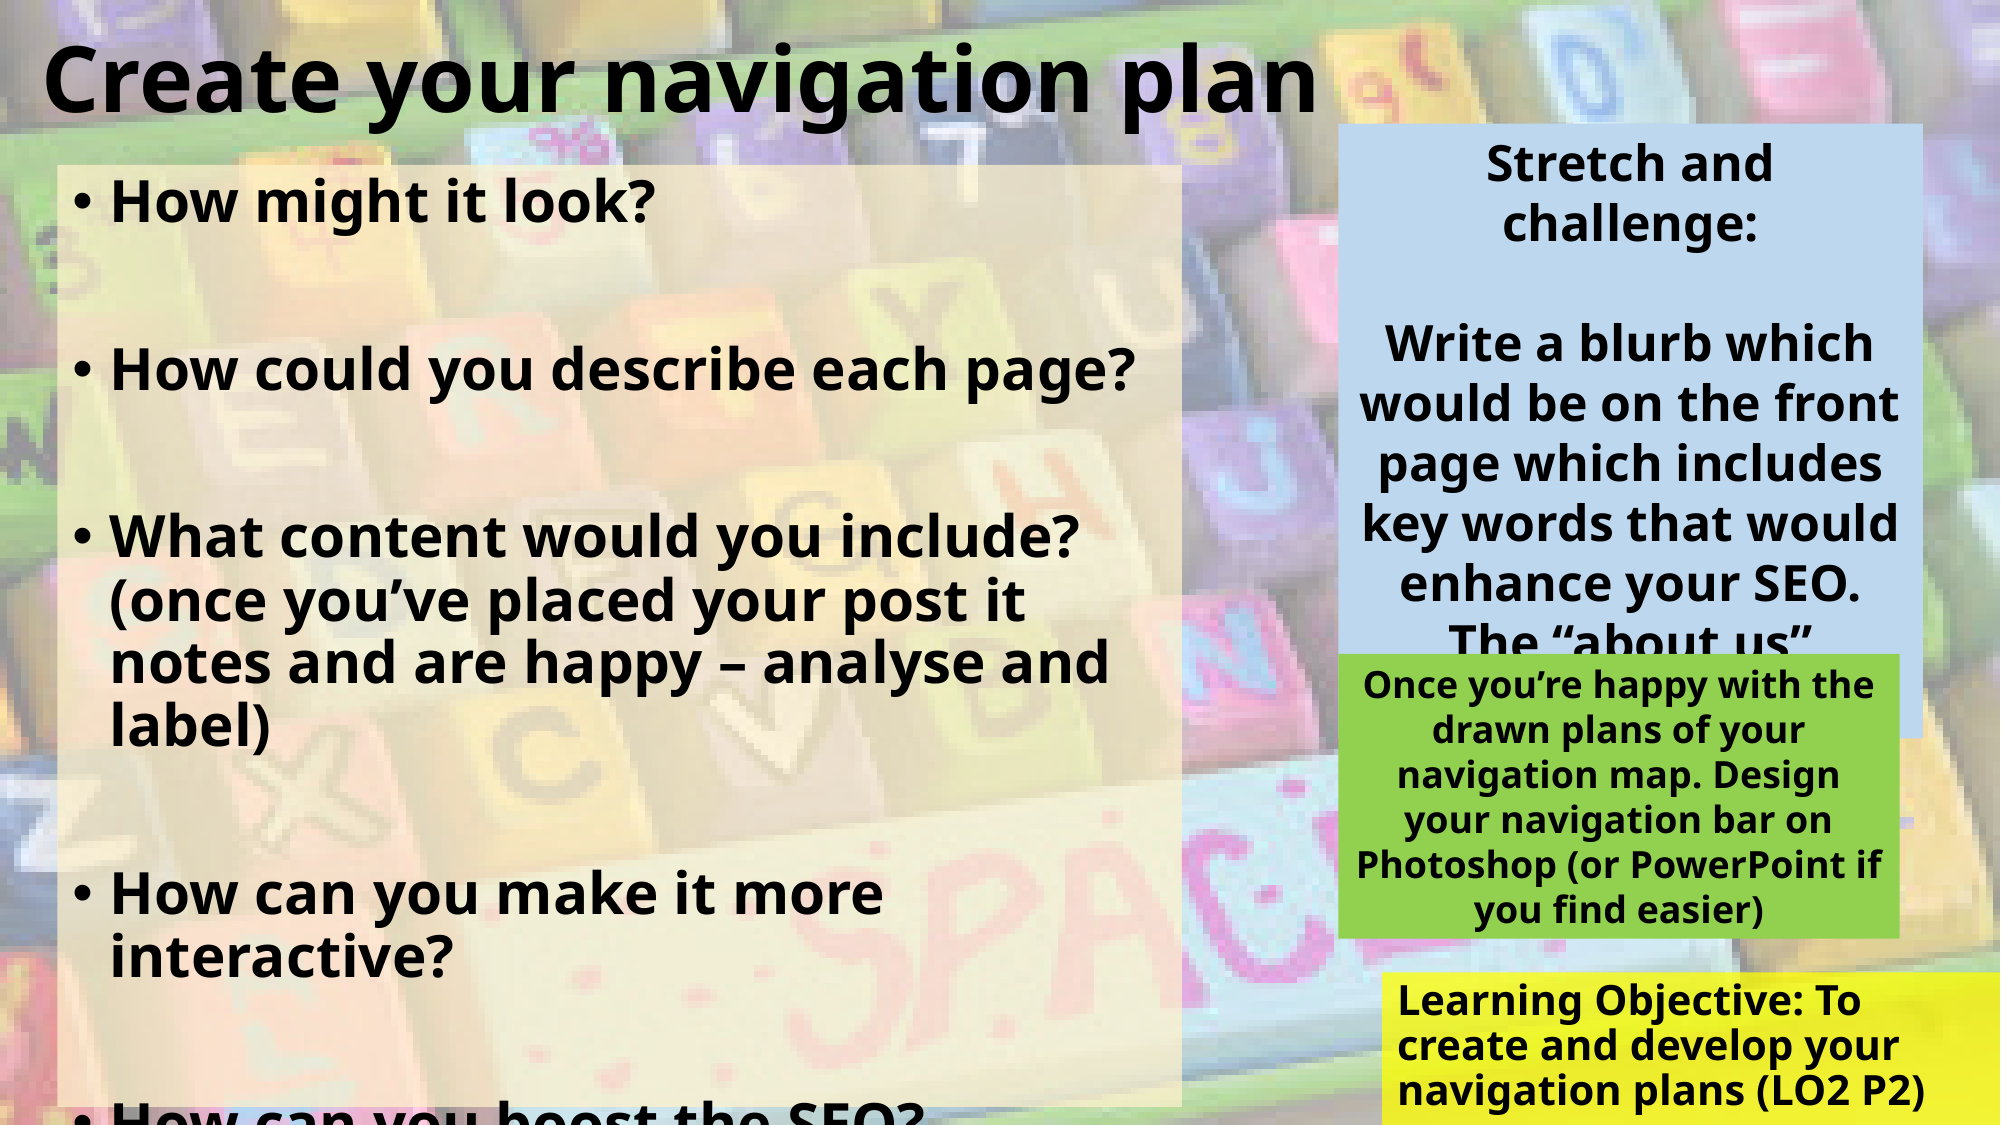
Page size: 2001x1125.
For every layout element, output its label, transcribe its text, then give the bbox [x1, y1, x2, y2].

list How might it look? How could you describe each page? What content would you include? (once you’ve placed your post it notes and are happy – analyse and label) How can you make it more interactive? How can you boost the SEO? [57, 164, 1182, 1107]
title Create your navigation plan [26, 0, 1752, 192]
text_box Once you’re happy with the drawn plans of your navigation map. Design your navigation bar on Photoshop (or PowerPoint if you find easier) [1338, 653, 1900, 939]
text_box Learning Objective: To create and develop your navigation plans (LO2 P2) [1382, 972, 2000, 1125]
text_box Stretch and challenge: Write a blurb which would be on the front page which includes key words that would enhance your SEO. The “about us” section. [1338, 123, 1923, 739]
